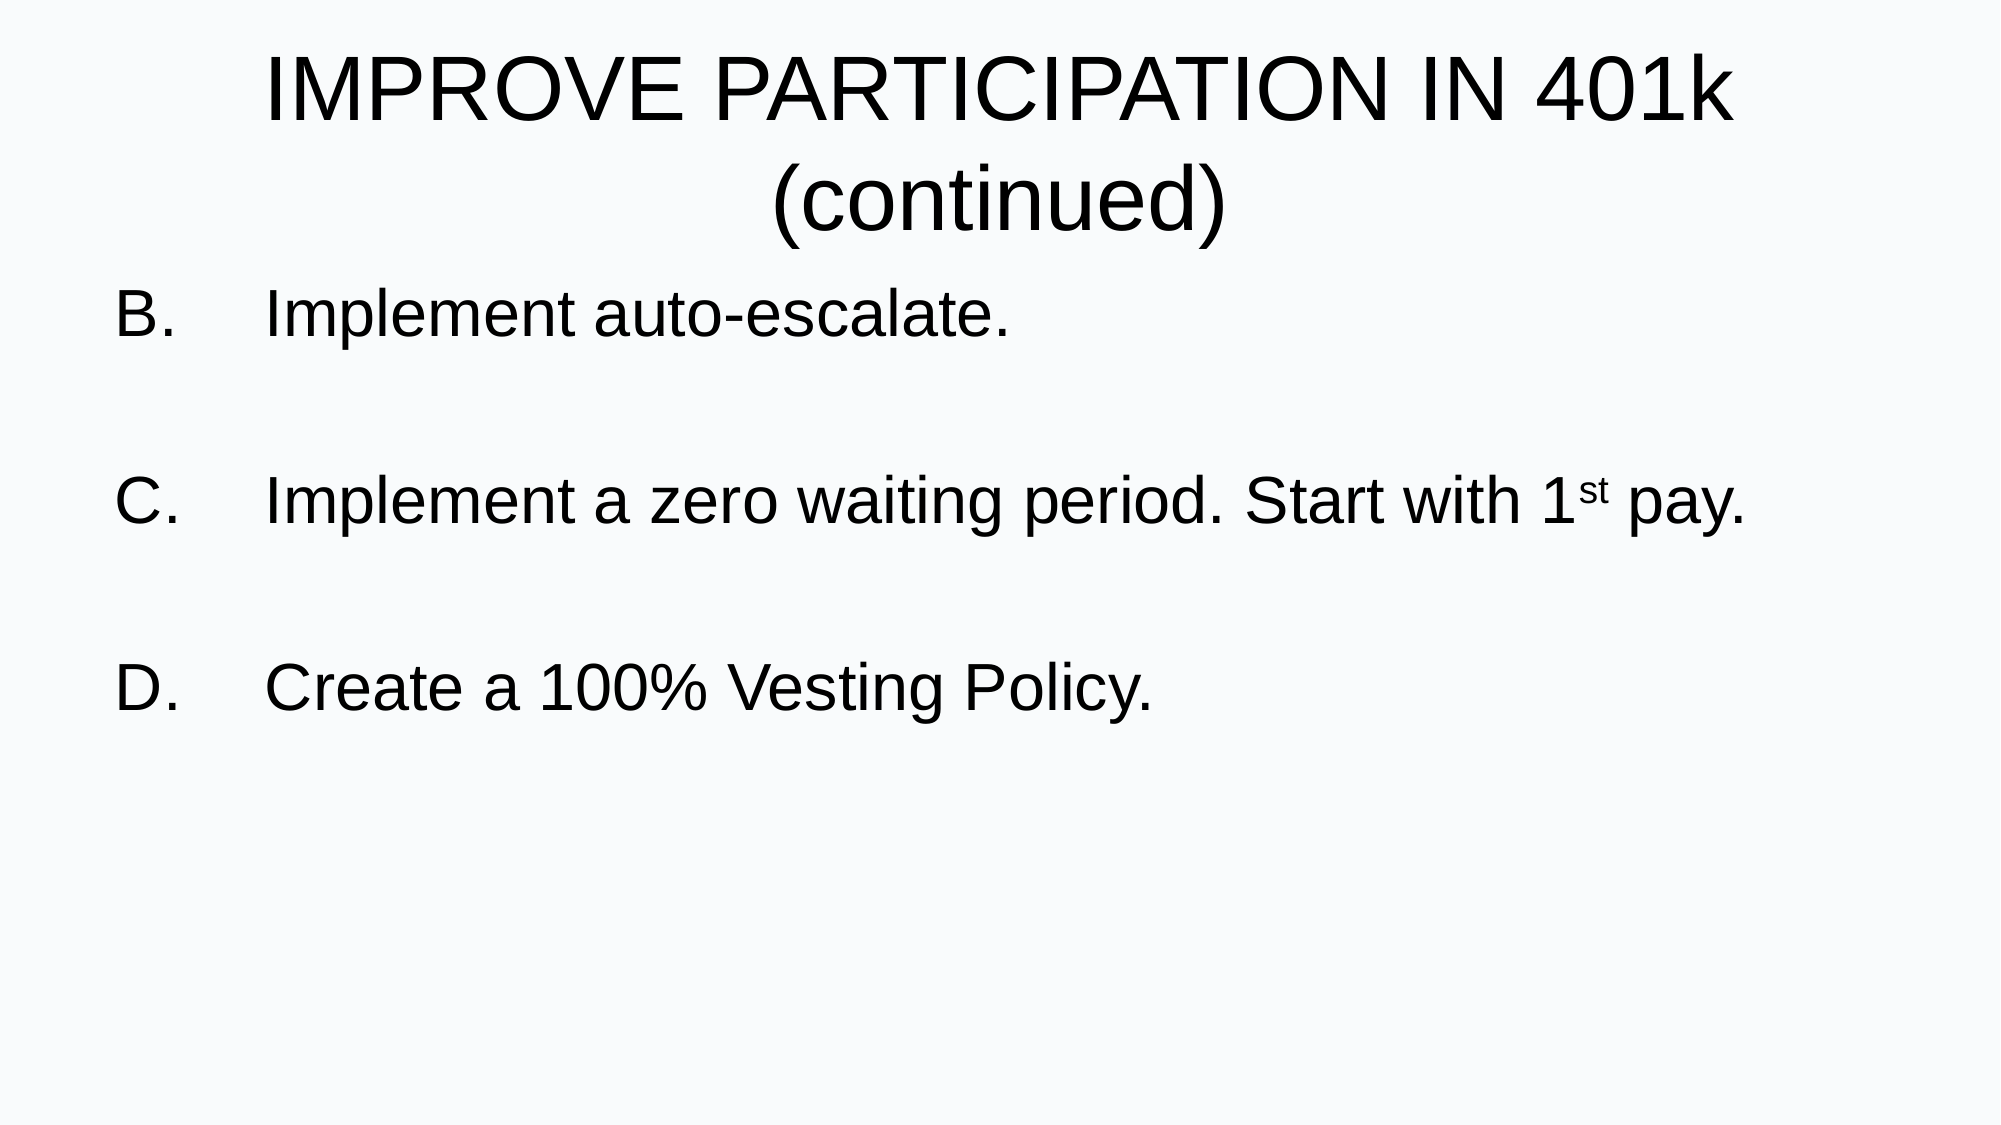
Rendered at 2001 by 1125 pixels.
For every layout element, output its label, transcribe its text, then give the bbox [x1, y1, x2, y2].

list B. Implement auto-escalate. C. Implement a zero waiting period. Start with 1st pay. D. Create a 100% Vesting Policy. [99, 262, 1900, 899]
title IMPROVE PARTICIPATION IN 401k (continued) [99, 45, 1900, 233]
